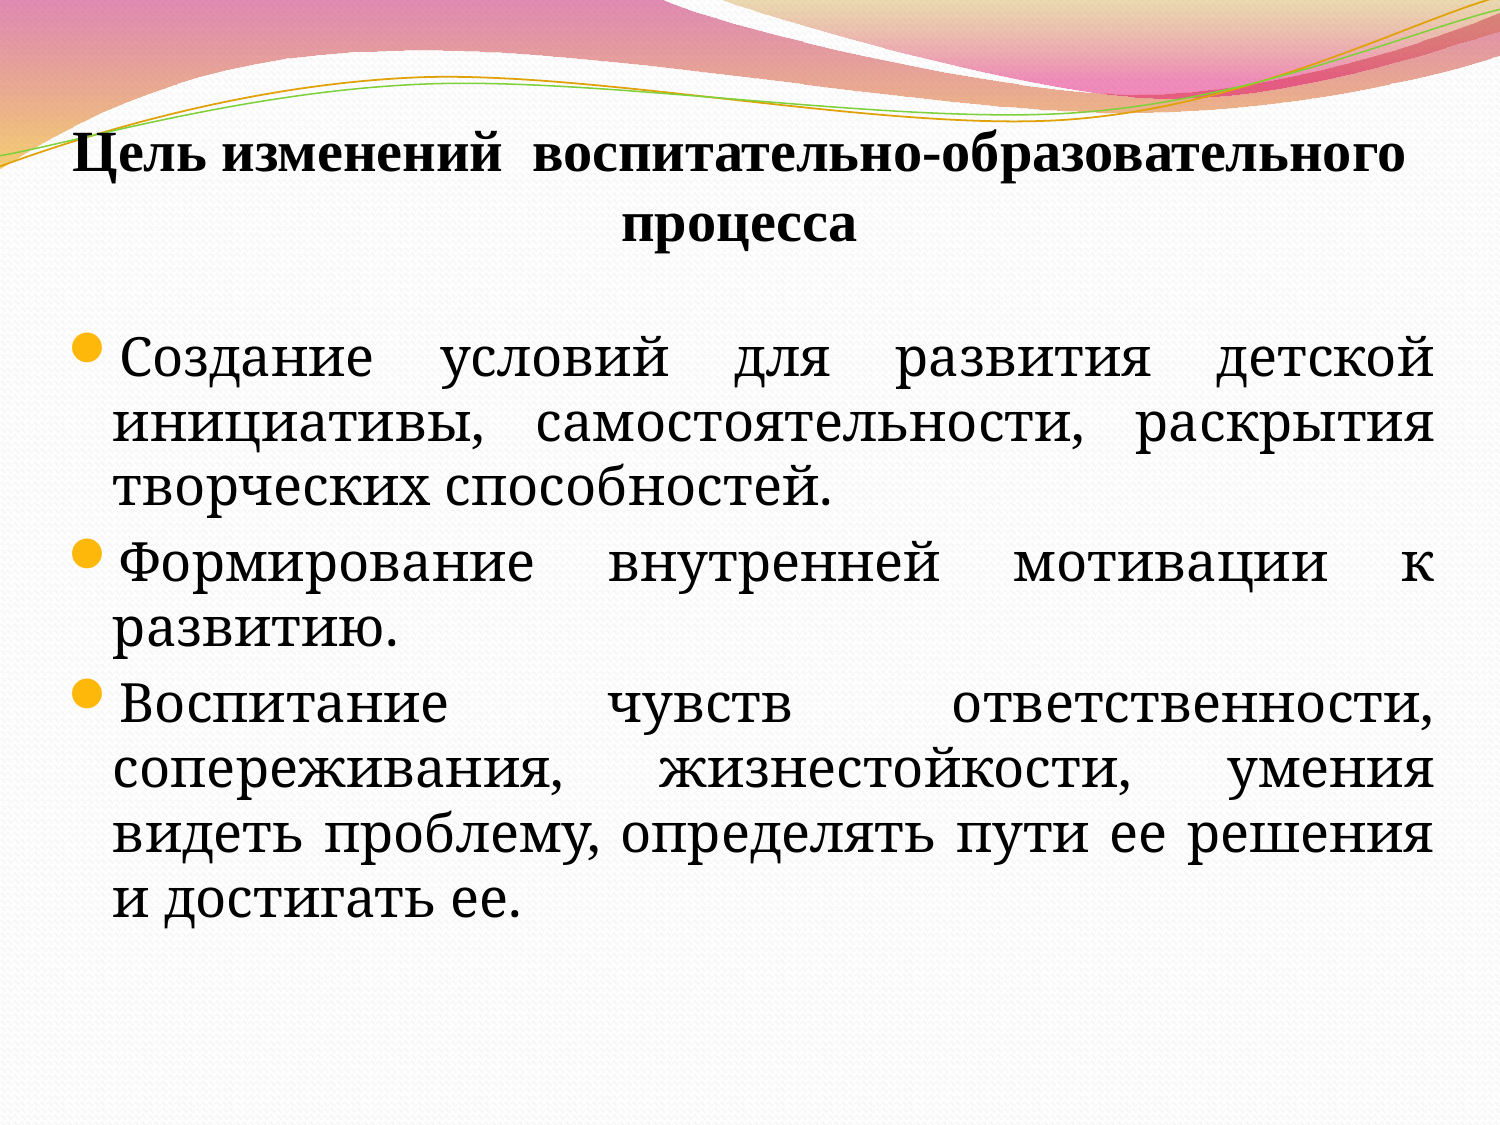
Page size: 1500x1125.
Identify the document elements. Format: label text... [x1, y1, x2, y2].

list Создание условий для развития детской инициативы, самостоятельности, раскрытия творческих способностей. Формирование внутренней мотивации к развитию. Воспитание чувств ответственности, сопереживания, жизнестойкости, умения видеть проблему, определять пути ее решения и достигать ее. [53, 314, 1451, 1035]
title Цель изменений воспитательно-образовательного процесса [64, 113, 1415, 254]
